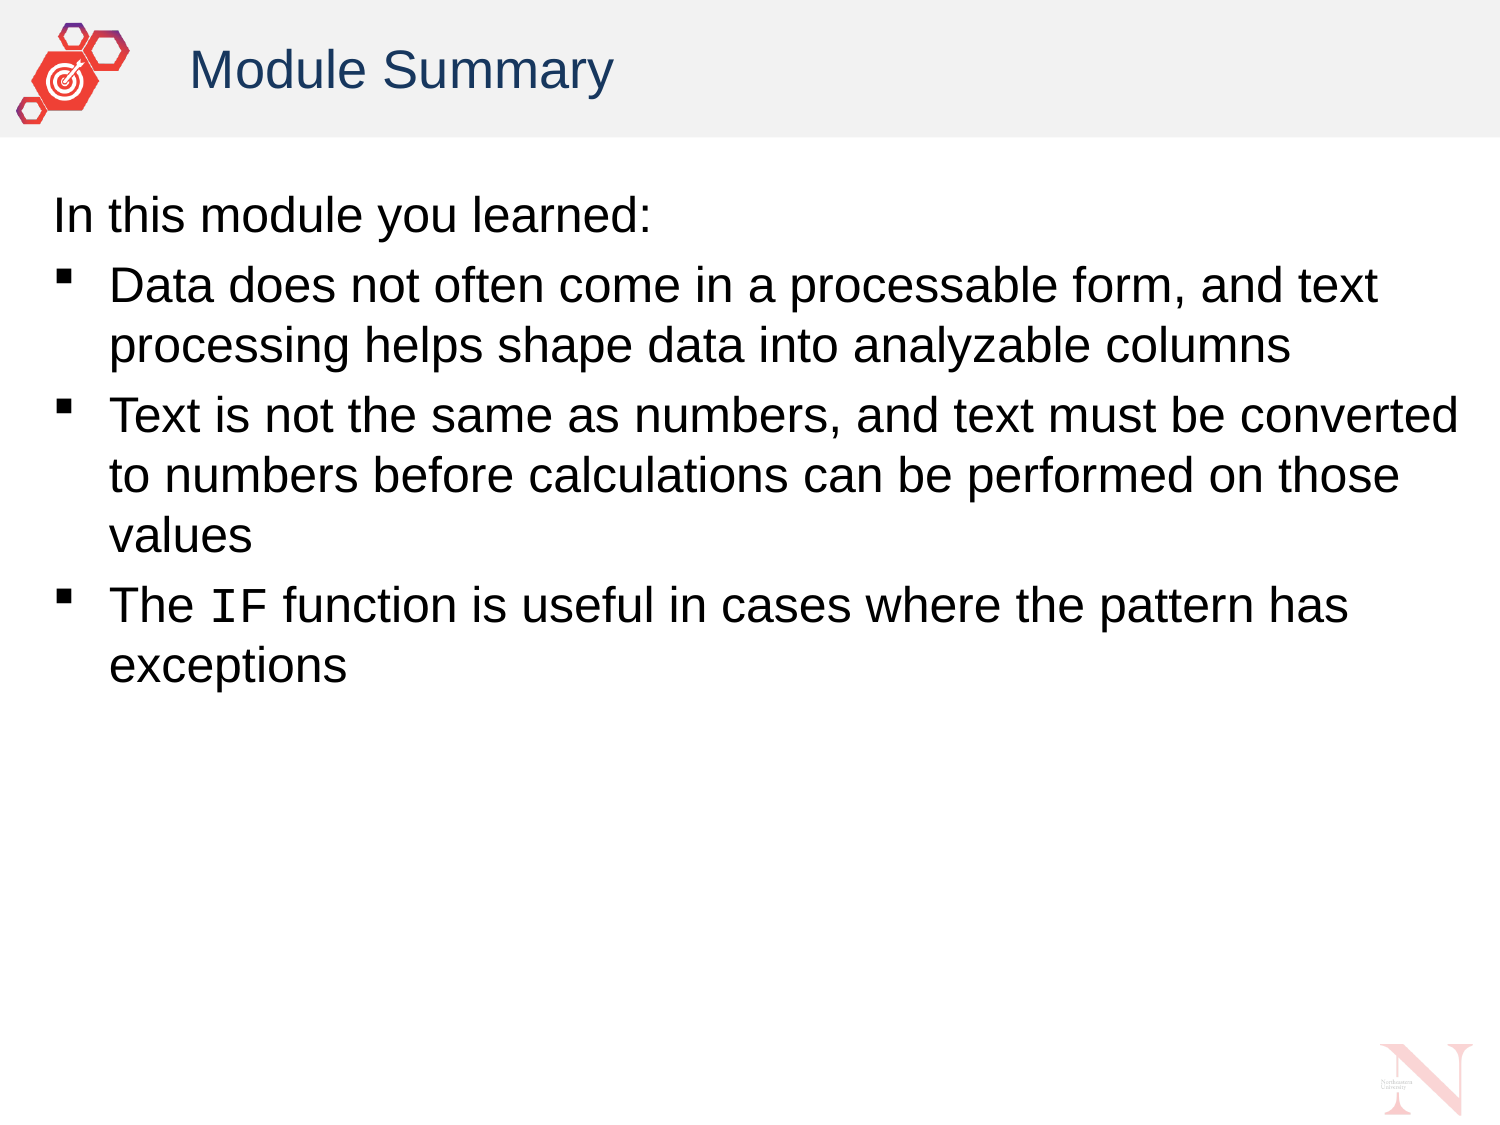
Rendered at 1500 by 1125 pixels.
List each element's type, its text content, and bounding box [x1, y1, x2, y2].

picture [4, 0, 132, 125]
title Module Summary [174, 32, 1463, 102]
list In this module you learned: Data does not often come in a processable form, and text processing helps shape data into analyzable columns Text is not the same as numbers, and text must be converted to numbers before calculations can be performed on those values The IF function is useful in cases where the pattern has exceptions [37, 174, 1478, 1025]
